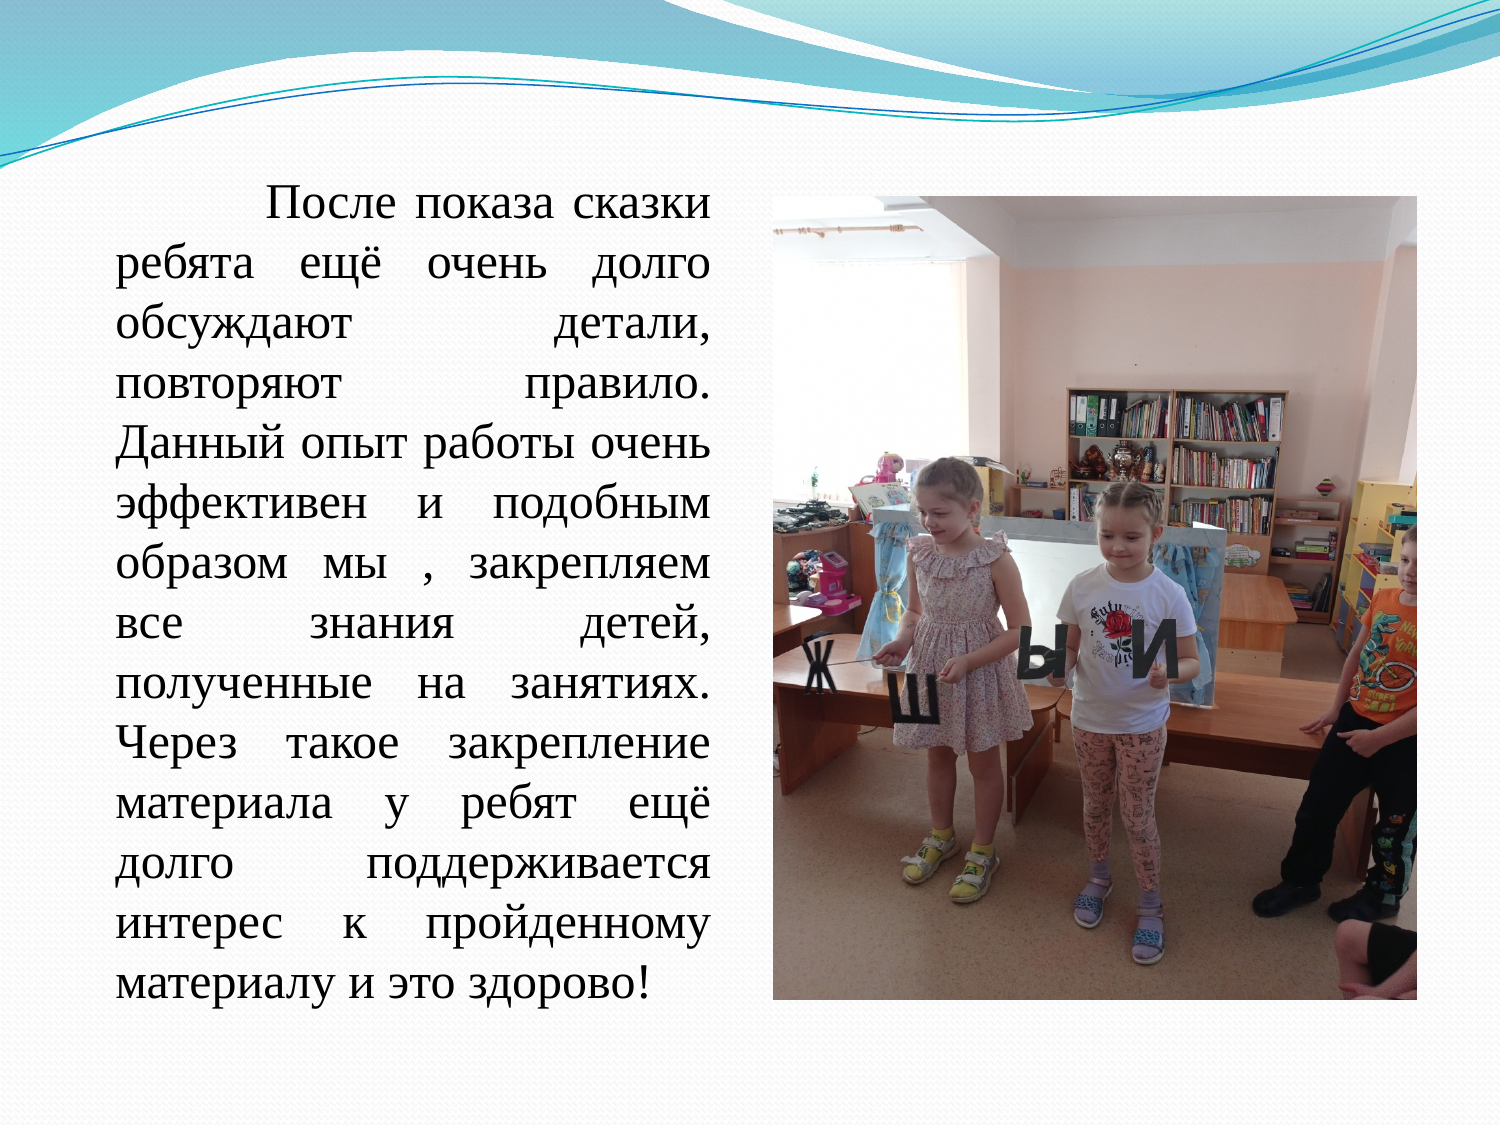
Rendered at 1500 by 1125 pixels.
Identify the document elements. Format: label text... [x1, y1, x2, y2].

list После показа сказки ребята ещё очень долго обсуждают детали, повторяют правило. Данный опыт работы очень эффективен и подобным образом мы , закрепляем все знания детей, полученные на занятиях. Через такое закрепление материала у ребят ещё долго поддерживается интерес к пройденному материалу и это здорово! [112, 160, 715, 1025]
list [773, 195, 1417, 1000]
